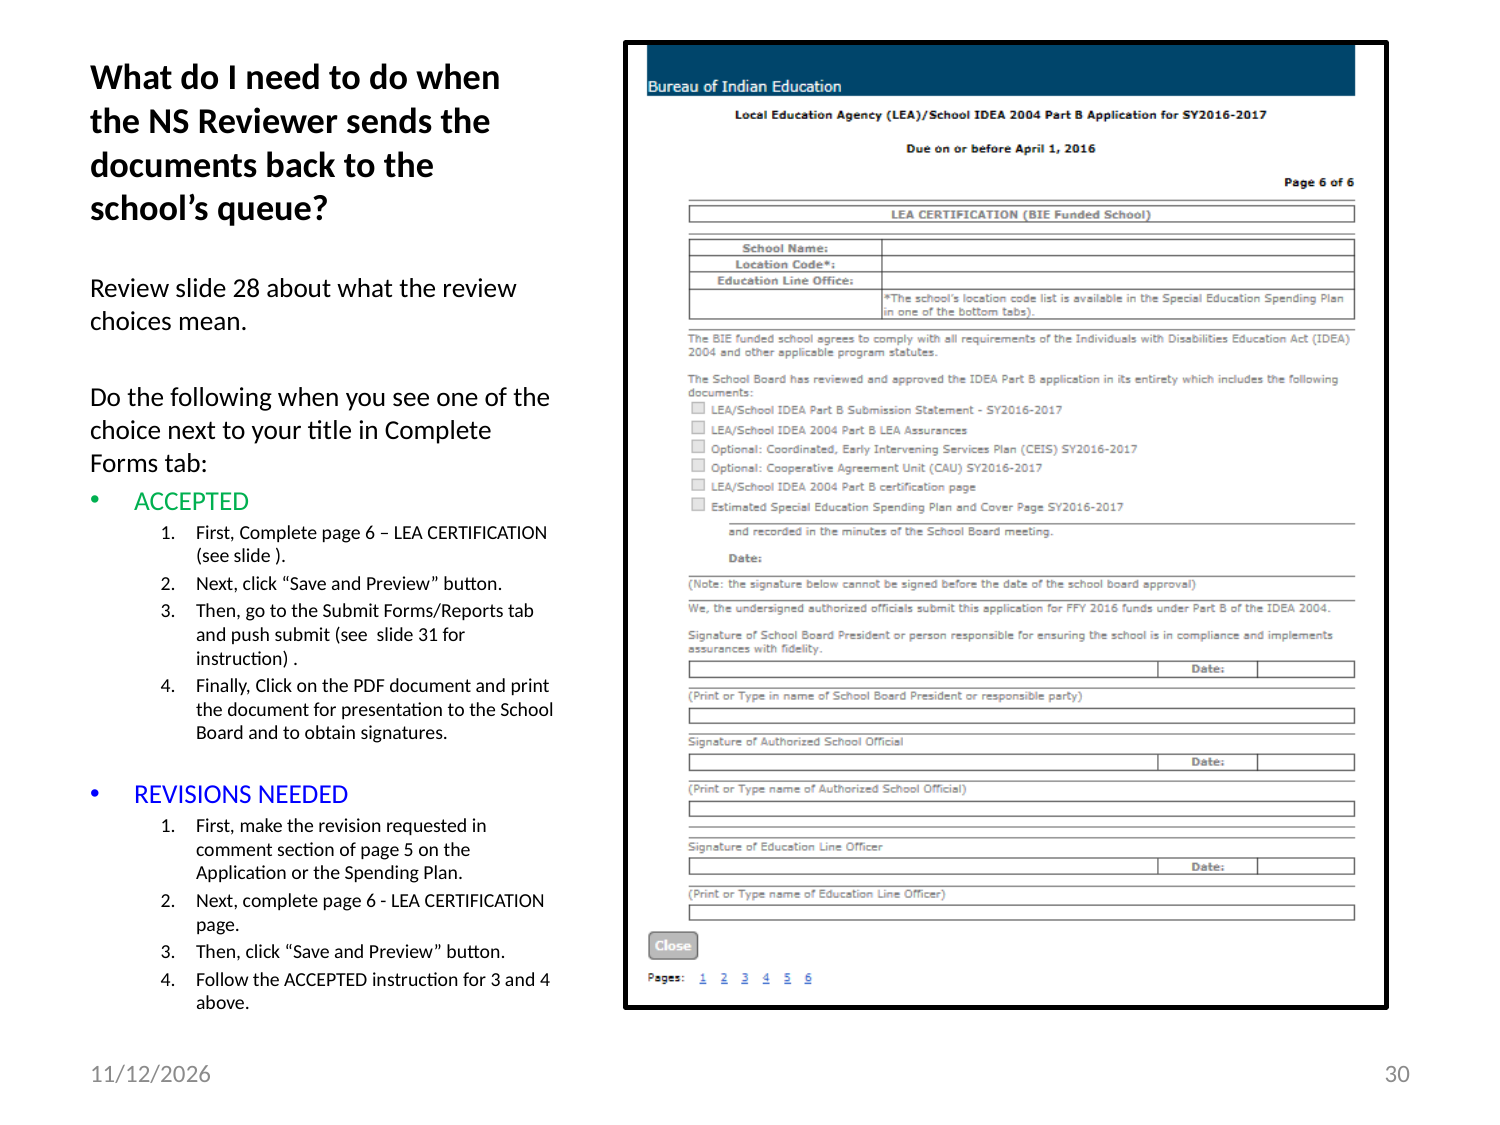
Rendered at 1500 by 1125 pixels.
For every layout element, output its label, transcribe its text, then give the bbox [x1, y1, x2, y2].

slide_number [75, 1042, 425, 1103]
title What do I need to do when the NS Reviewer sends the documents back to the school’s queue? [75, 44, 569, 236]
slide_number 30 [1074, 1042, 1425, 1103]
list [627, 44, 1385, 1006]
list Review slide 28 about what the review choices mean. Do the following when you see one of the choice next to your title in Complete Forms tab: ACCEPTED First, Complete page 6 – LEA CERTIFICATION (see slide ). Next, click “Save and Preview” button. Then, go to the Submit Forms/Reports tab and push submit (see slide 31 for instruction) . Finally, Click on the PDF document and print the document for presentation to the School Board and to obtain signatures. REVISIONS NEEDED First, make the revision requested in comment section of page 5 on the Application or the Spending Plan. Next, complete page 6 - LEA CERTIFICATION page. Then, click “Save and Preview” button. Follow the ACCEPTED instruction for 3 and 4 above. [75, 262, 575, 1025]
